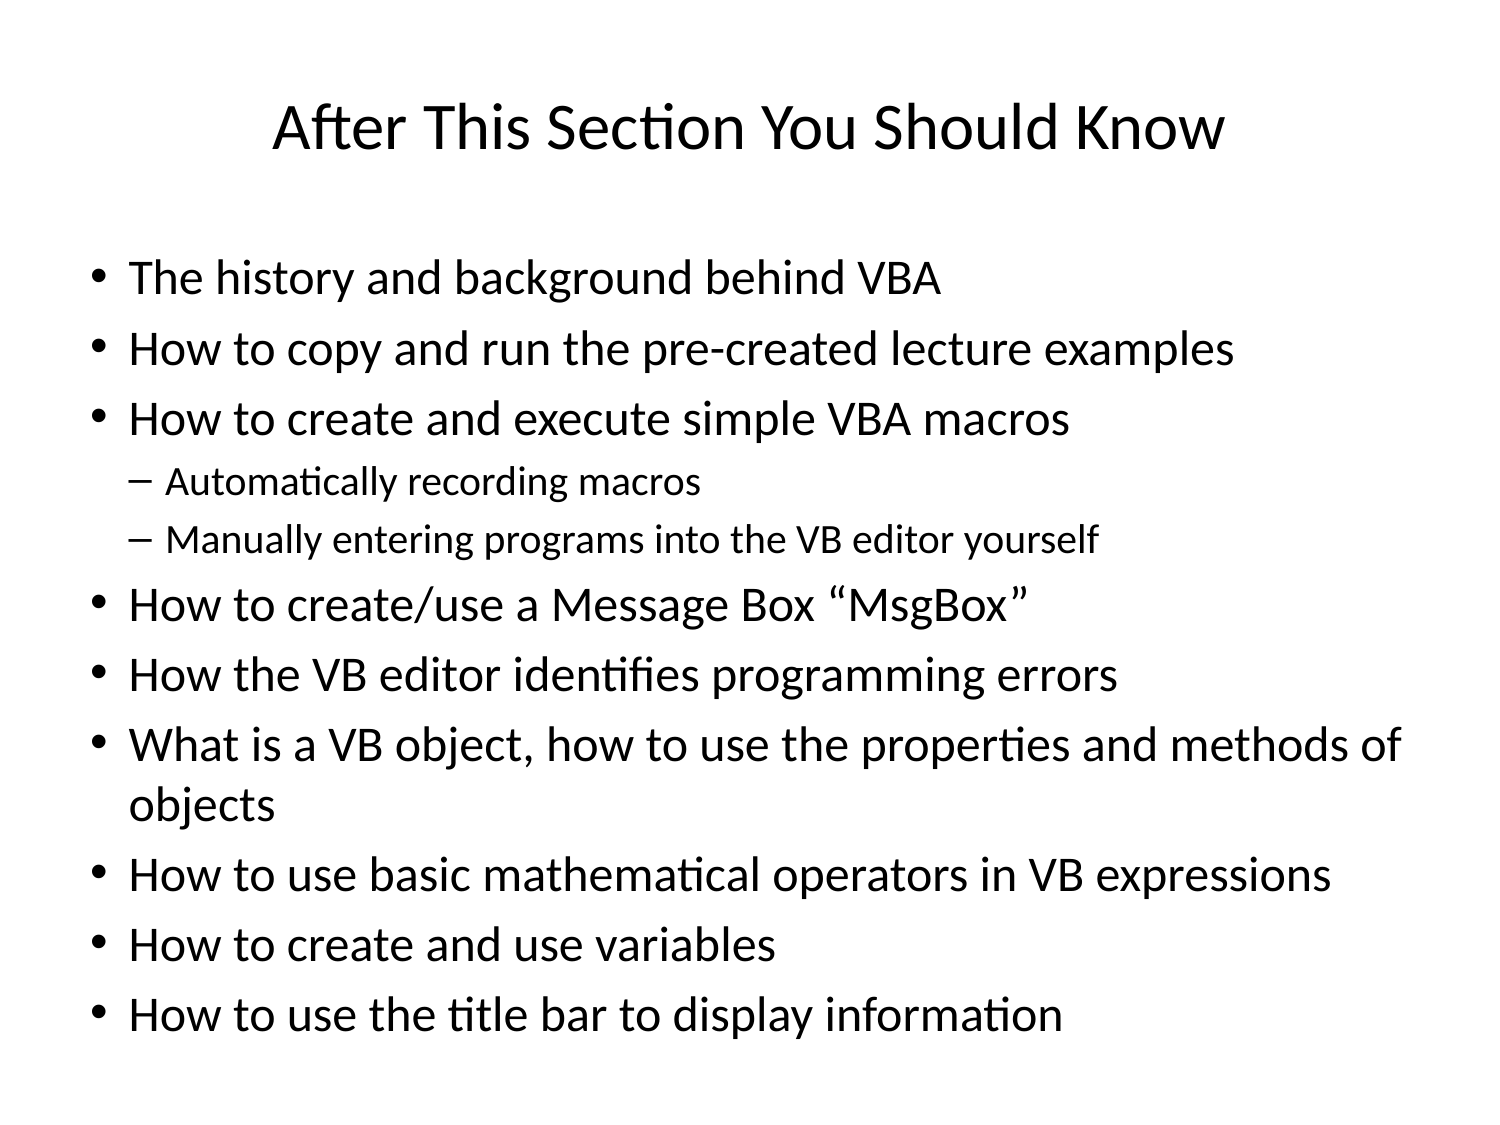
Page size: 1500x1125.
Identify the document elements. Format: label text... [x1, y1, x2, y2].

title After This Section You Should Know [75, 45, 1425, 200]
list The history and background behind VBA How to copy and run the pre-created lecture examples How to create and execute simple VBA macros Automatically recording macros Manually entering programs into the VB editor yourself How to create/use a Message Box “MsgBox” How the VB editor identifies programming errors What is a VB object, how to use the properties and methods of objects How to use basic mathematical operators in VB expressions How to create and use variables How to use the title bar to display information [75, 237, 1425, 1063]
